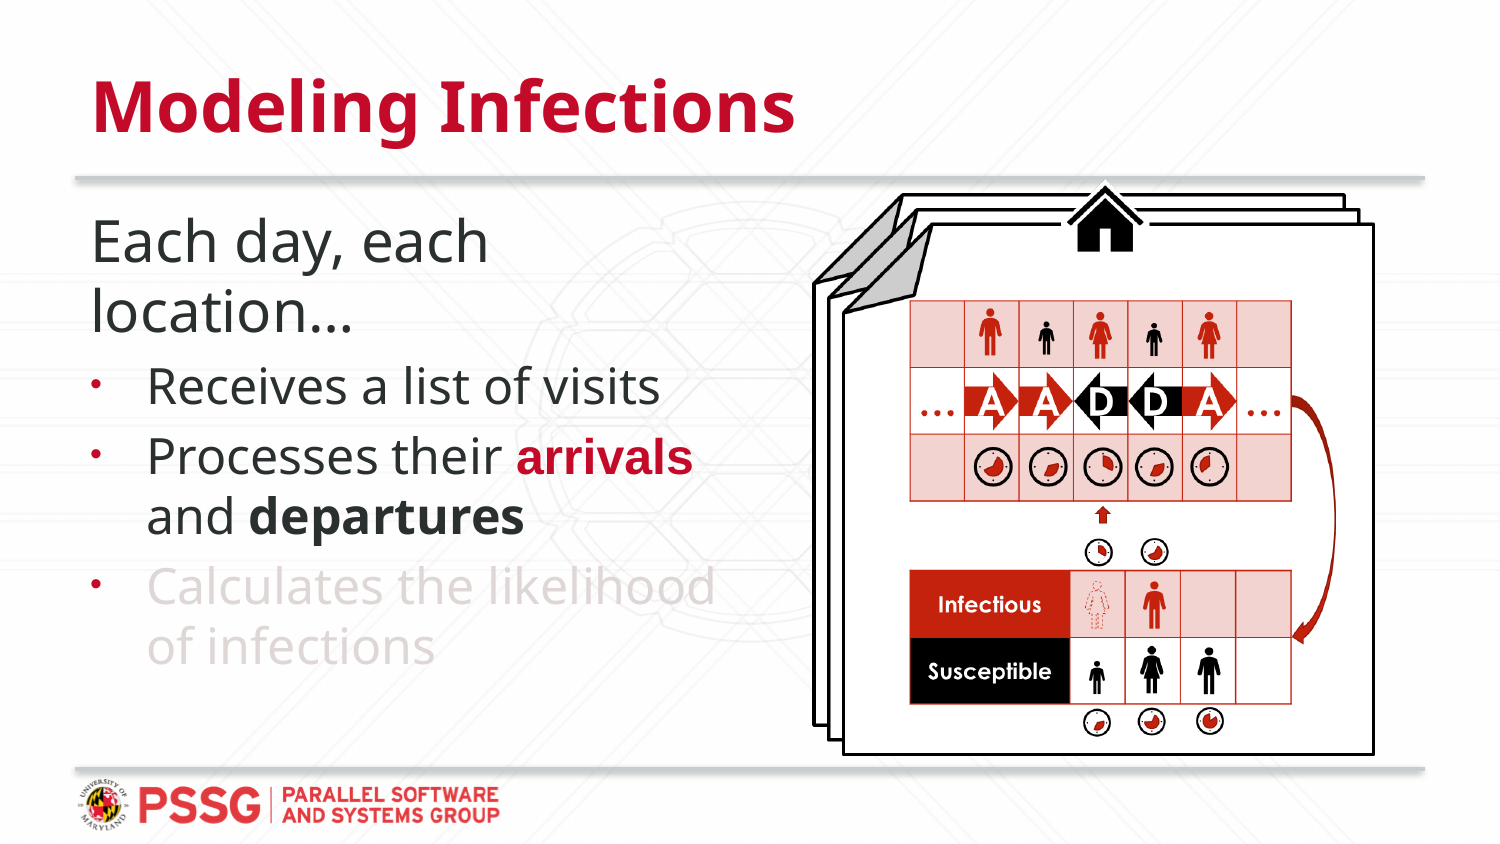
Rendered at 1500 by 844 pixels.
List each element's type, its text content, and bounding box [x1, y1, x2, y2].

title Modeling Infections [75, 33, 1425, 175]
picture [812, 174, 1376, 756]
picture [76, 778, 502, 831]
list Each day, each location… Receives a list of visits Processes their arrivals and departures Calculates the likelihood of infections [75, 196, 738, 754]
